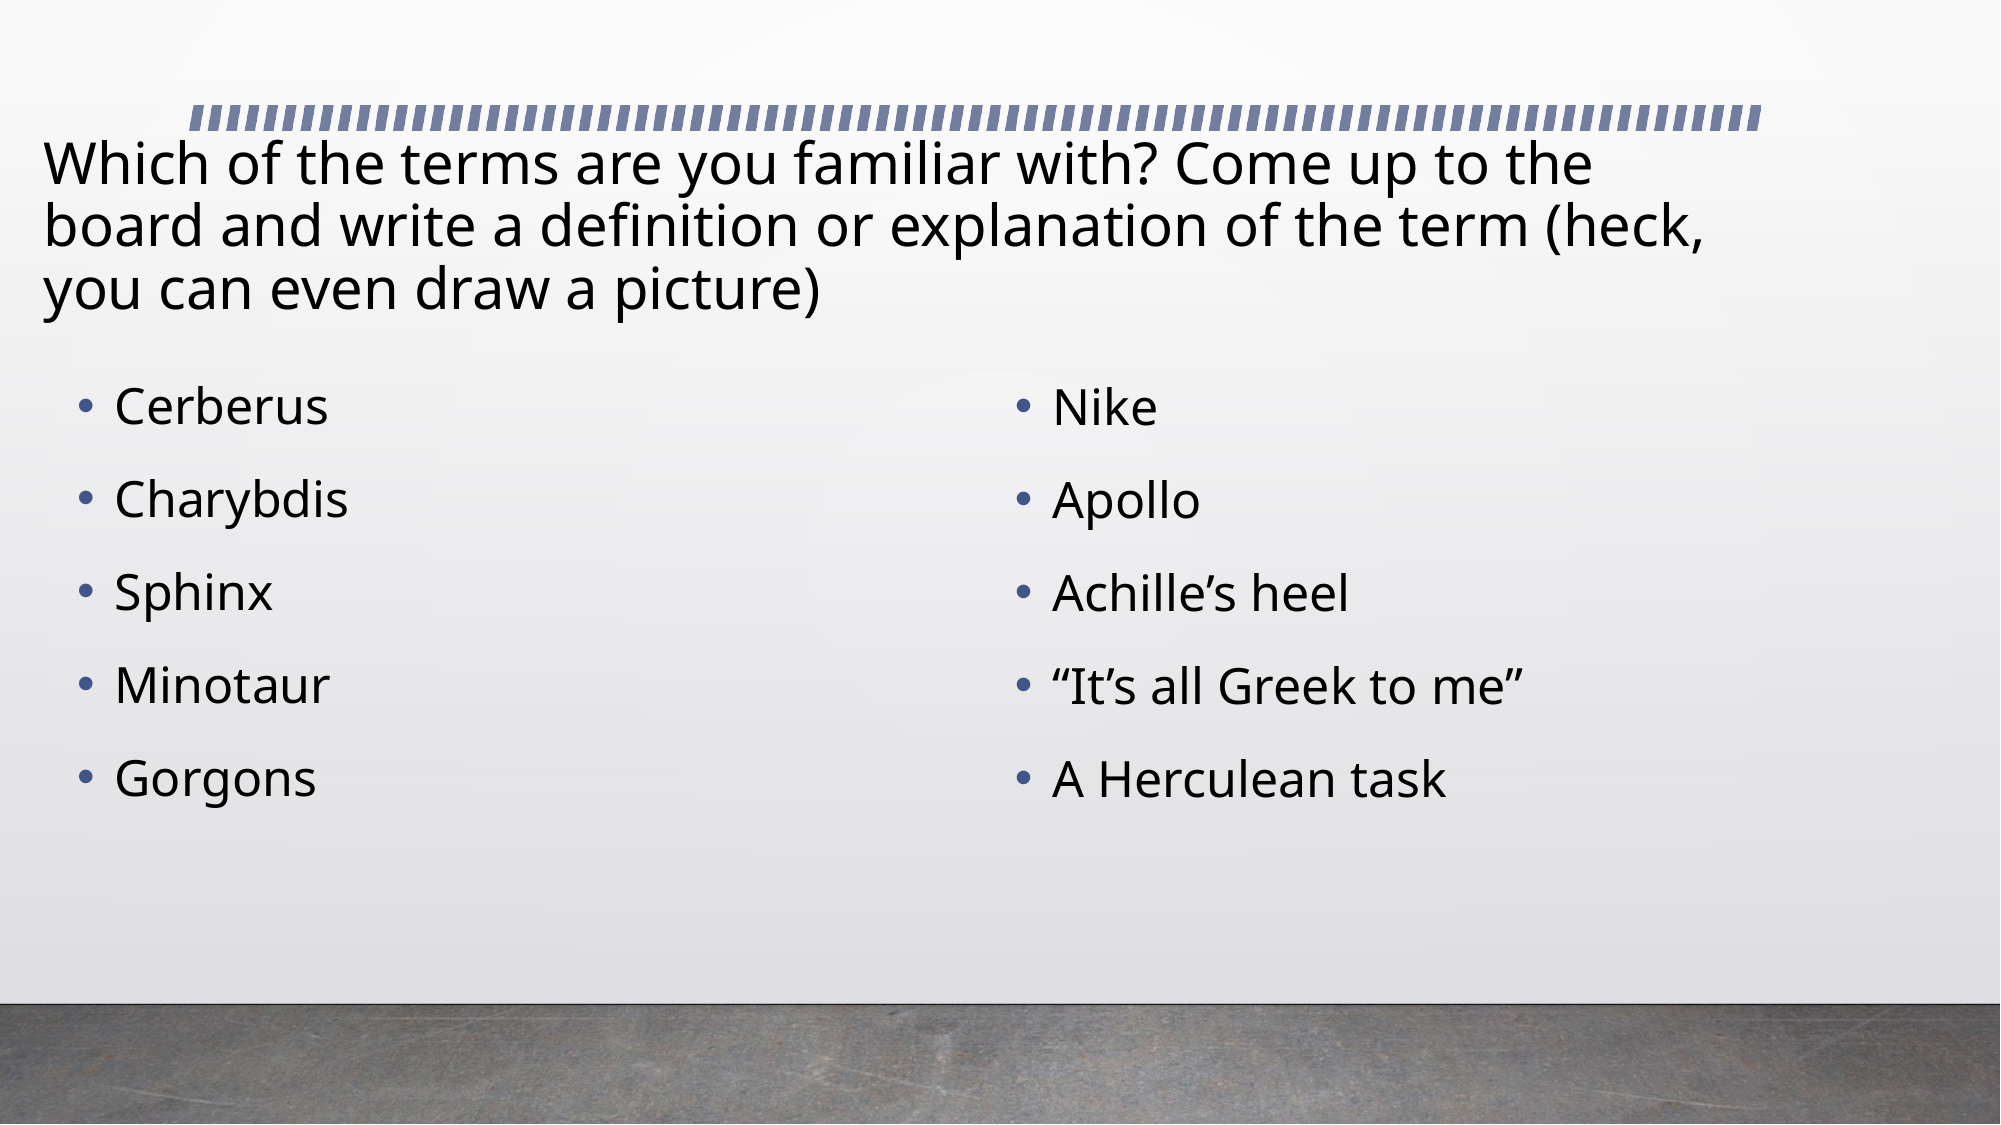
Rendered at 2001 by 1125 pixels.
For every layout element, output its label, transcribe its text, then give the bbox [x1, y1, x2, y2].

list Cerberus Charybdis Sphinx Minotaur Gorgons [62, 355, 948, 957]
picture [0, 1004, 2000, 1124]
title Which of the terms are you familiar with? Come up to the board and write a definition or explanation of the term (heck, you can even draw a picture) [28, 126, 1762, 331]
list Nike Apollo Achille’s heel “It’s all Greek to me” A Herculean task [999, 356, 1837, 926]
